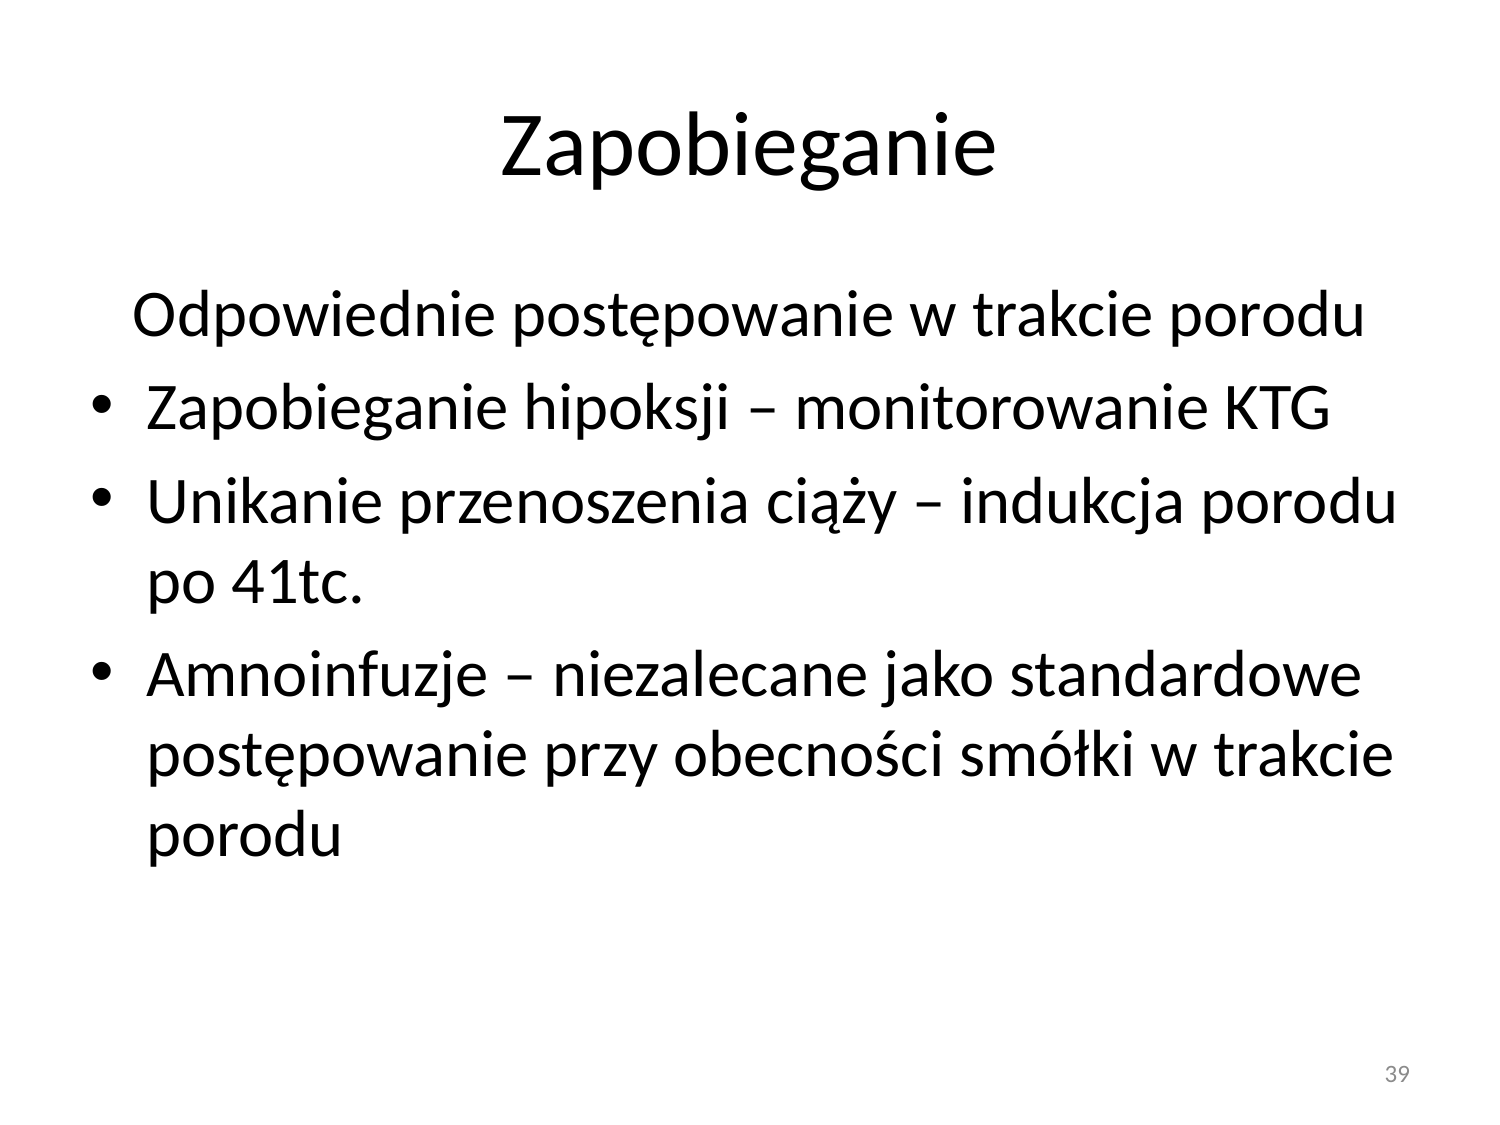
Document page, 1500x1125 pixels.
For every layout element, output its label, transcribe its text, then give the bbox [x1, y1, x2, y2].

list Odpowiednie postępowanie w trakcie porodu Zapobieganie hipoksji – monitorowanie KTG Unikanie przenoszenia ciąży – indukcja porodu po 41tc. Amnoinfuzje – niezalecane jako standardowe postępowanie przy obecności smółki w trakcie porodu [75, 262, 1425, 1005]
title Zapobieganie [75, 45, 1425, 233]
slide_number 39 [1074, 1042, 1425, 1103]
